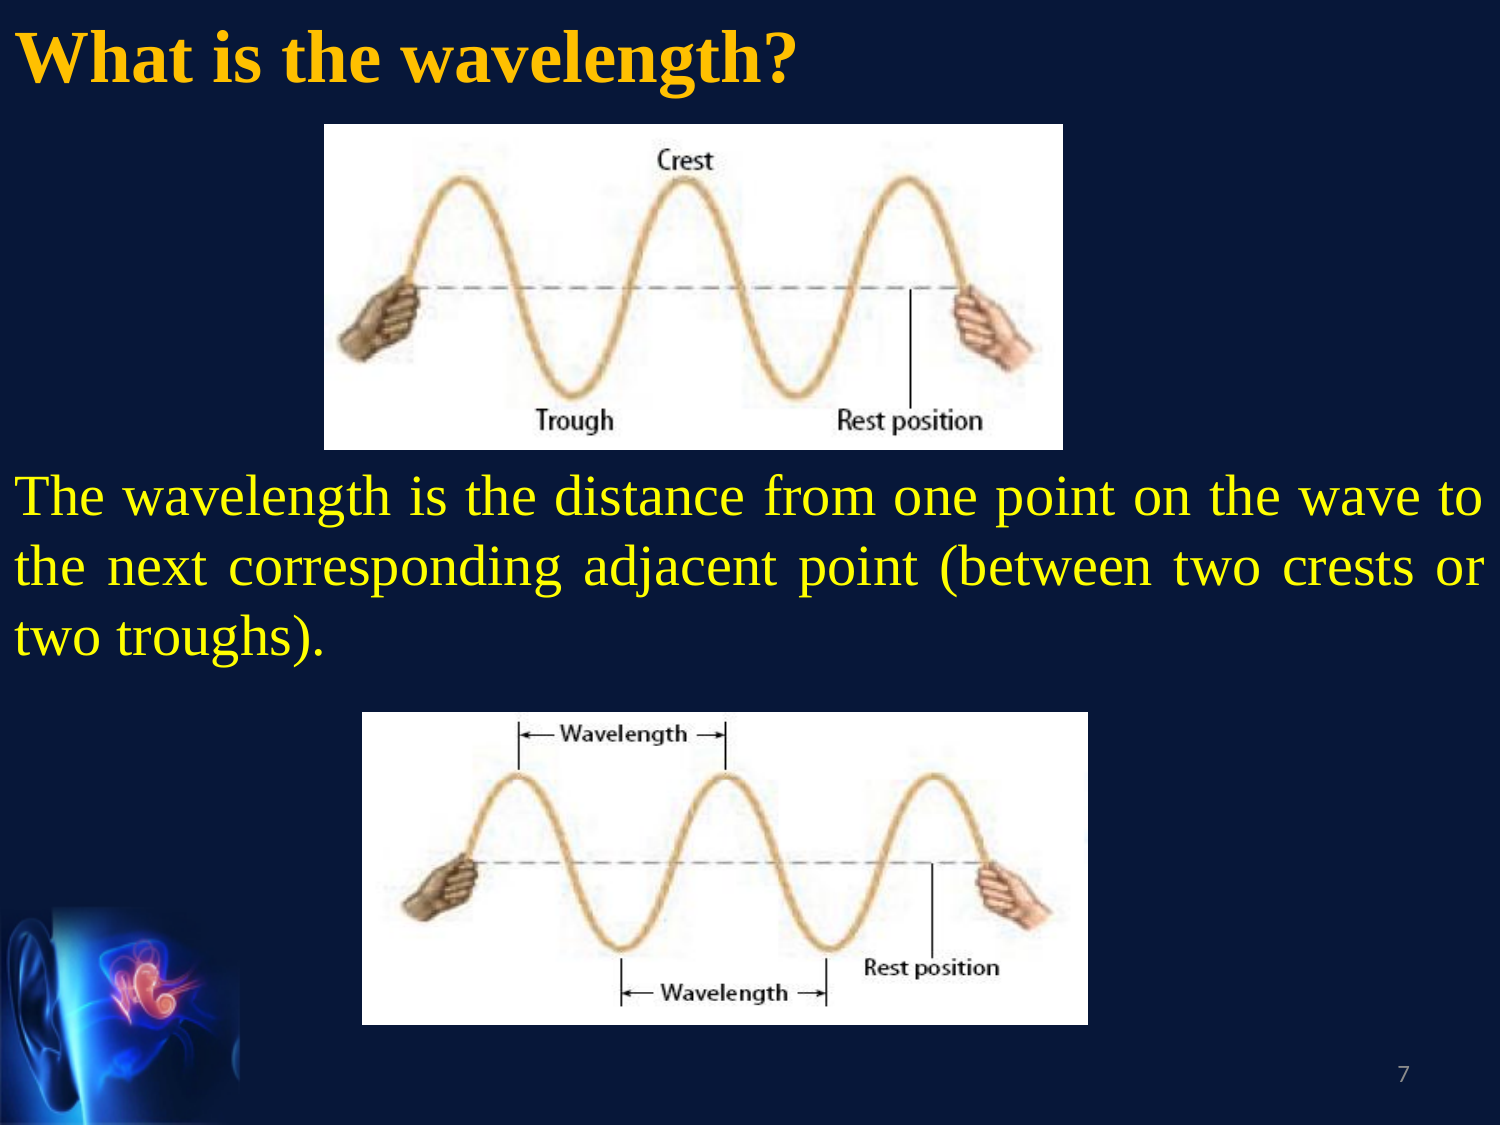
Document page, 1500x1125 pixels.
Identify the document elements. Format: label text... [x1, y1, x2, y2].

picture [0, 0, 1500, 451]
slide_number 7 [1074, 1042, 1425, 1103]
picture [0, 675, 1500, 1125]
text_box What is the wavelength? [0, 0, 913, 105]
text_box The wavelength is the distance from one point on the wave to the next corresponding adjacent point (between two crests or two troughs). [0, 450, 1500, 675]
